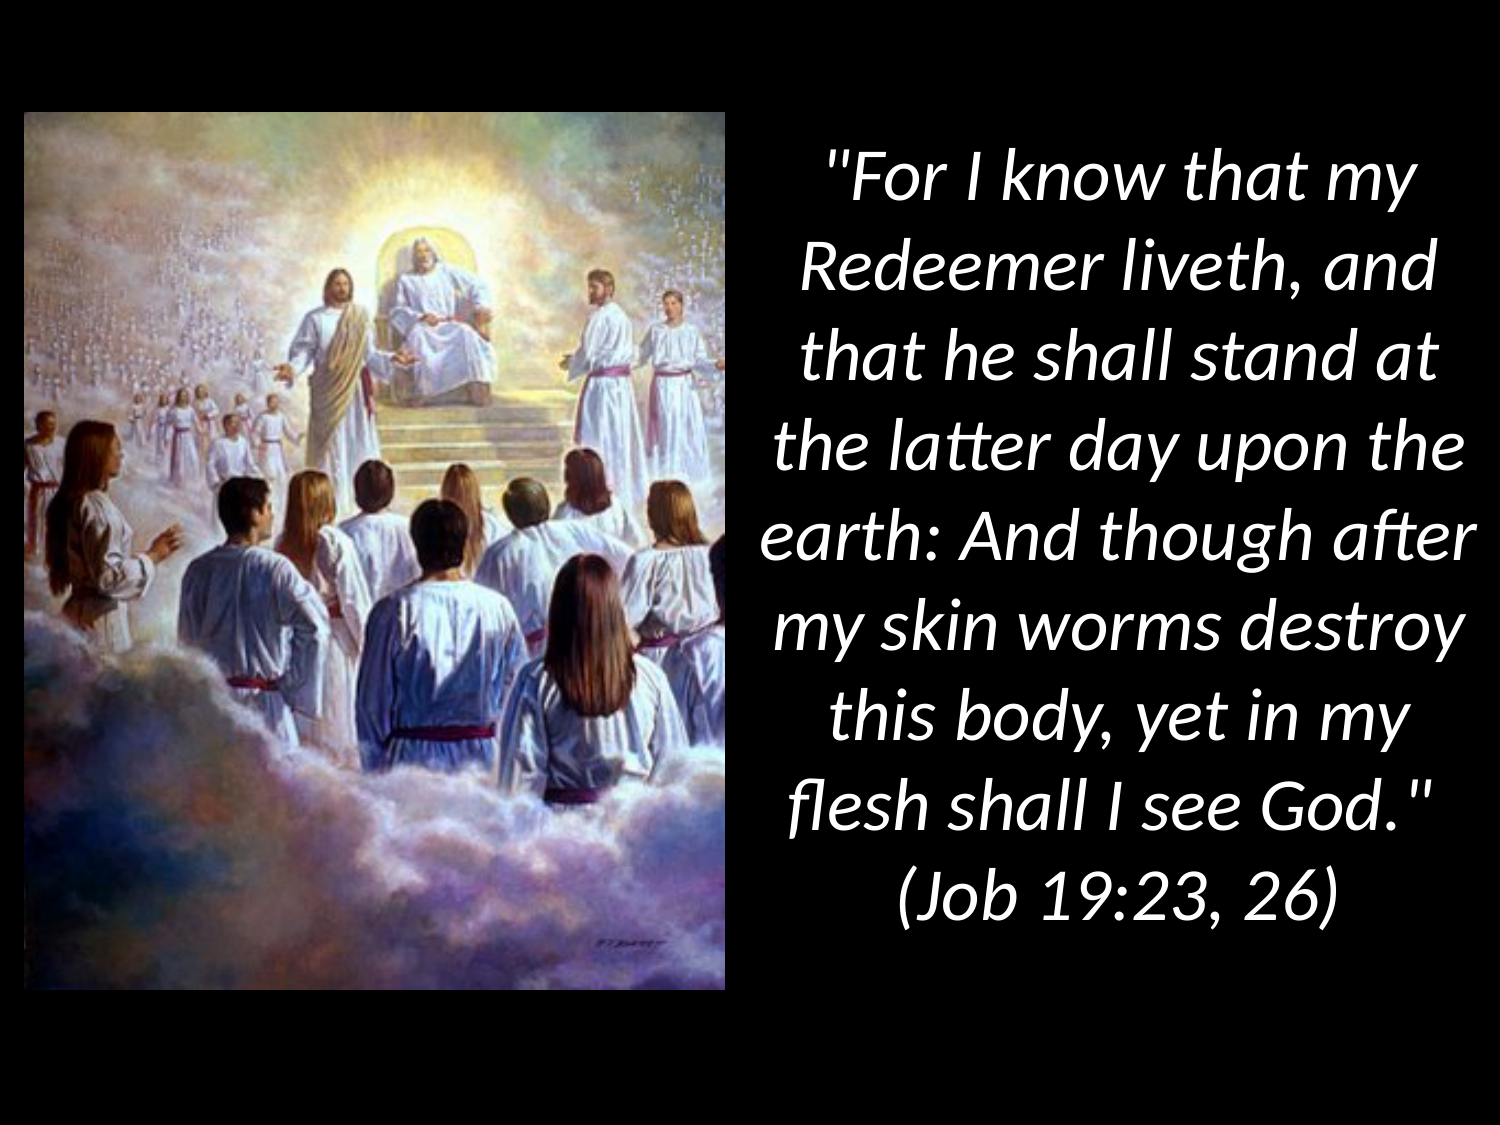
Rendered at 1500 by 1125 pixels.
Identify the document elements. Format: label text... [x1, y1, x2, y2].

title "For I know that my Redeemer liveth, and that he shall stand at the latter day upon the earth: And though after my skin worms destroy this body, yet in my flesh shall I see God." (Job 19:23, 26) [737, 0, 1500, 1125]
picture [24, 112, 725, 990]
